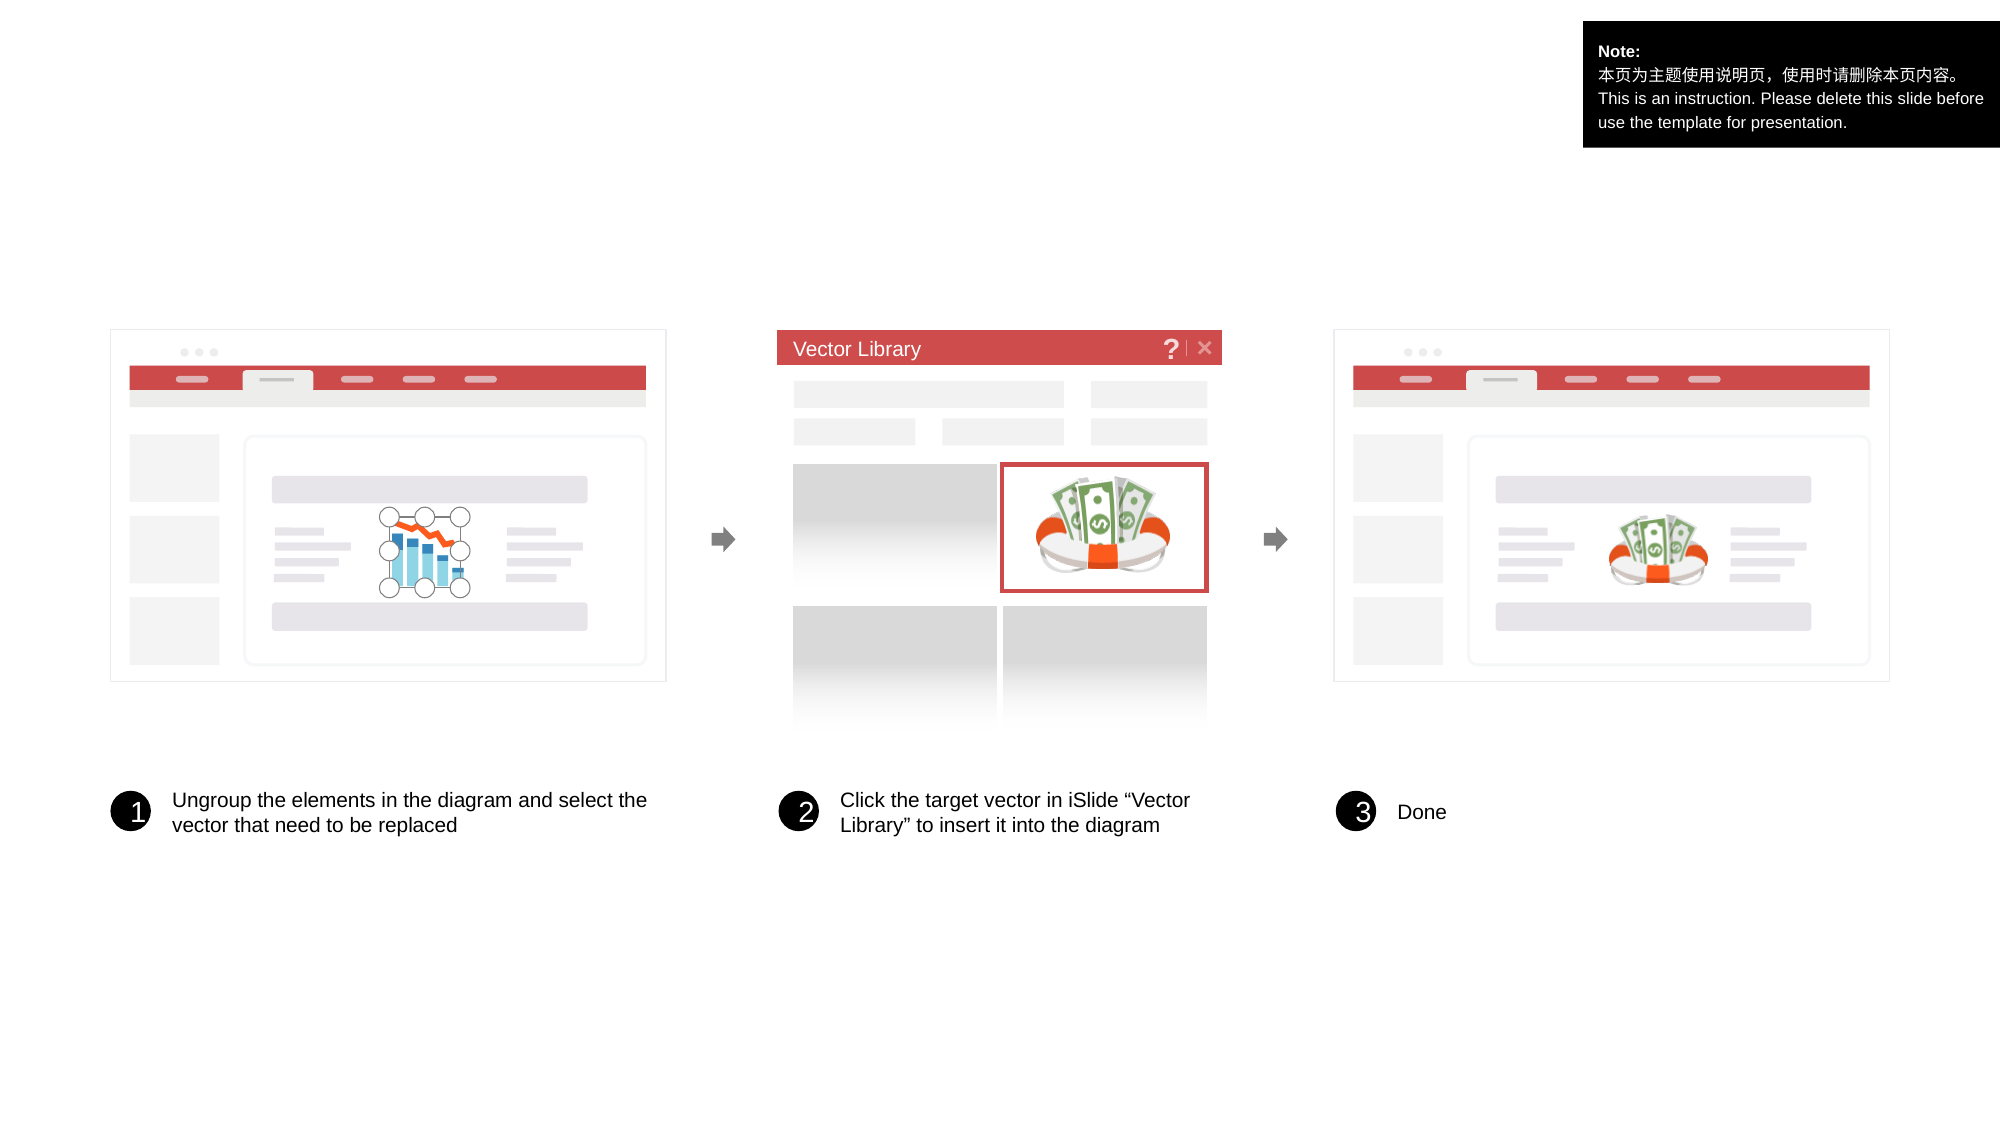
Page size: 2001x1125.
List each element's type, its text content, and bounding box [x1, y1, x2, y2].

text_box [1334, 329, 1890, 682]
text_box Vector Library [778, 331, 1222, 365]
text_box Note: 本页为主题使用说明页，使用时请删除本页内容。 This is an instruction. Please delete this slide before use the template for presentation. [1583, 21, 2000, 148]
title 更改图示中的插图 Replace Vectors [114, 0, 1890, 167]
text_box [793, 606, 997, 734]
text_box [778, 365, 1222, 788]
text_box Click the target vector in iSlide “Vector Library” to insert it into the diagram [825, 778, 1222, 844]
text_box 1 [109, 789, 152, 833]
text_box [1001, 464, 1207, 591]
text_box 3 [1334, 789, 1378, 833]
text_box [793, 380, 1208, 446]
text_box 2 [777, 789, 821, 833]
picture [1609, 514, 1708, 586]
text_box [1197, 340, 1212, 355]
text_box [379, 507, 471, 598]
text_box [110, 329, 666, 682]
text_box [710, 523, 737, 555]
text_box ? [1160, 339, 1178, 357]
text_box [1003, 606, 1207, 733]
text_box Ungroup the elements in the diagram and select the vector that need to be replaced [157, 778, 665, 844]
text_box [793, 464, 997, 591]
picture [1035, 476, 1170, 573]
text_box [1262, 523, 1290, 555]
text_box Done [1382, 791, 1890, 831]
